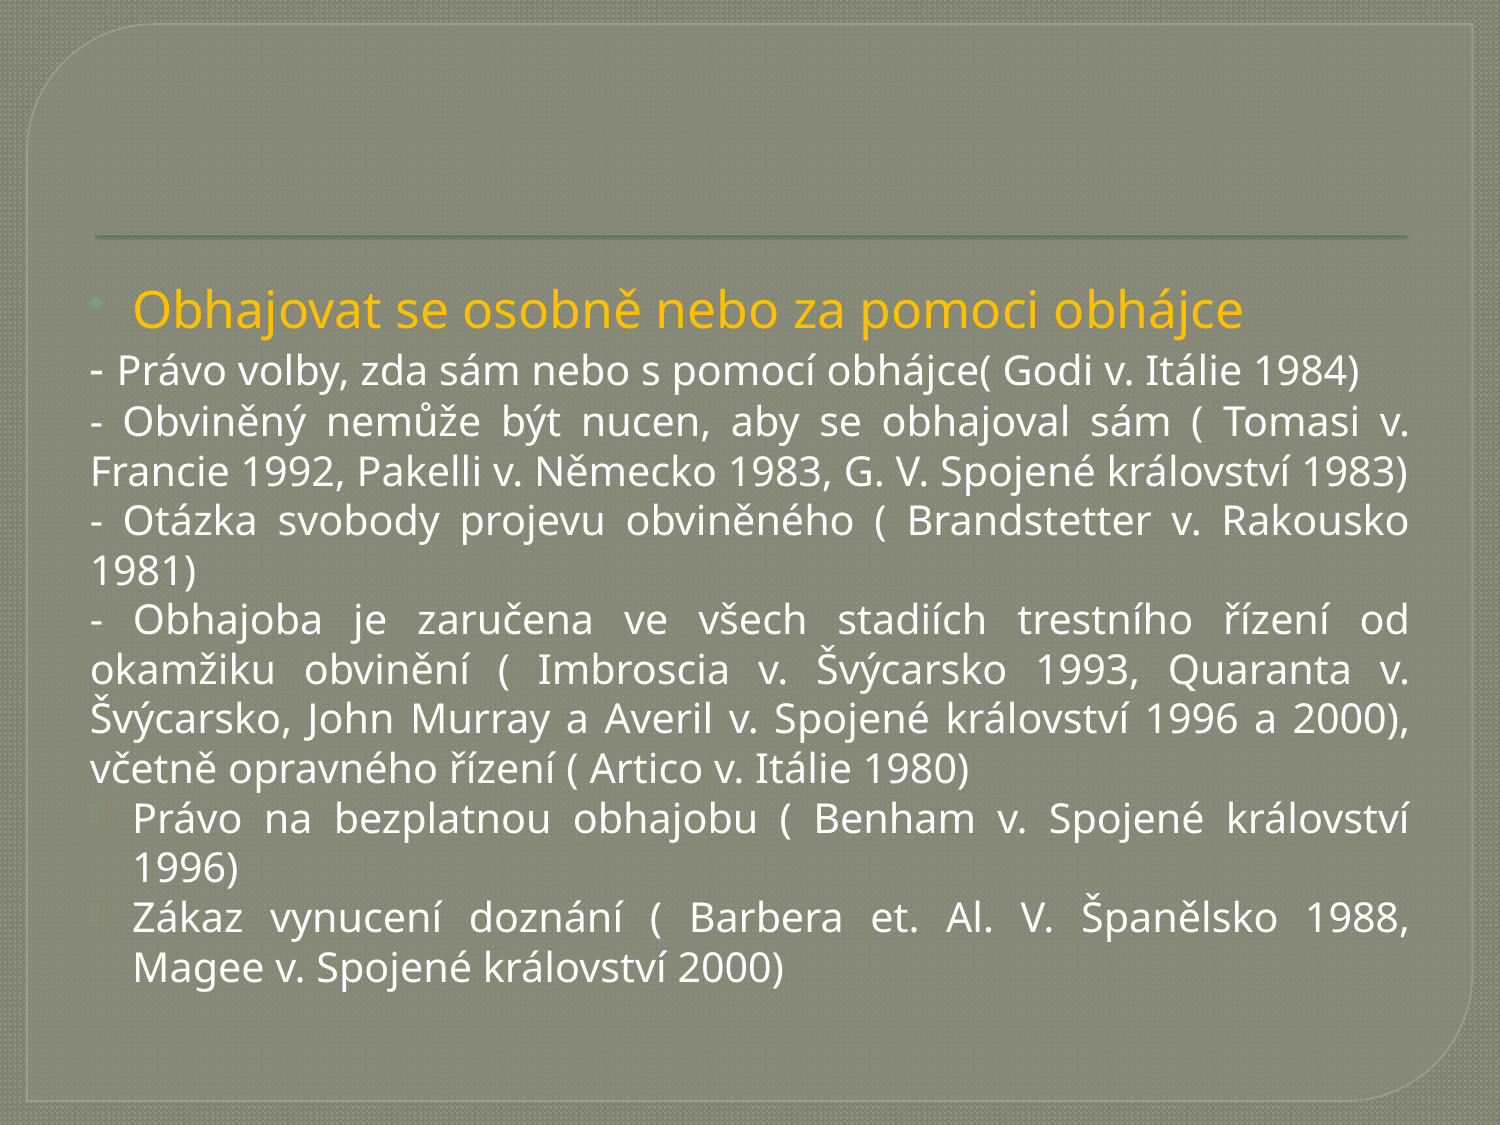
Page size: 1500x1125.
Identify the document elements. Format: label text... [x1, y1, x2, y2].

list Obhajovat se osobně nebo za pomoci obhájce - Právo volby, zda sám nebo s pomocí obhájce( Godi v. Itálie 1984) - Obviněný nemůže být nucen, aby se obhajoval sám ( Tomasi v. Francie 1992, Pakelli v. Německo 1983, G. V. Spojené království 1983) - Otázka svobody projevu obviněného ( Brandstetter v. Rakousko 1981) - Obhajoba je zaručena ve všech stadiích trestního řízení od okamžiku obvinění ( Imbroscia v. Švýcarsko 1993, Quaranta v. Švýcarsko, John Murray a Averil v. Spojené království 1996 a 2000), včetně opravného řízení ( Artico v. Itálie 1980) Právo na bezplatnou obhajobu ( Benham v. Spojené království 1996) Zákaz vynucení doznání ( Barbera et. Al. V. Španělsko 1988, Magee v. Spojené království 2000) [75, 270, 1425, 1013]
